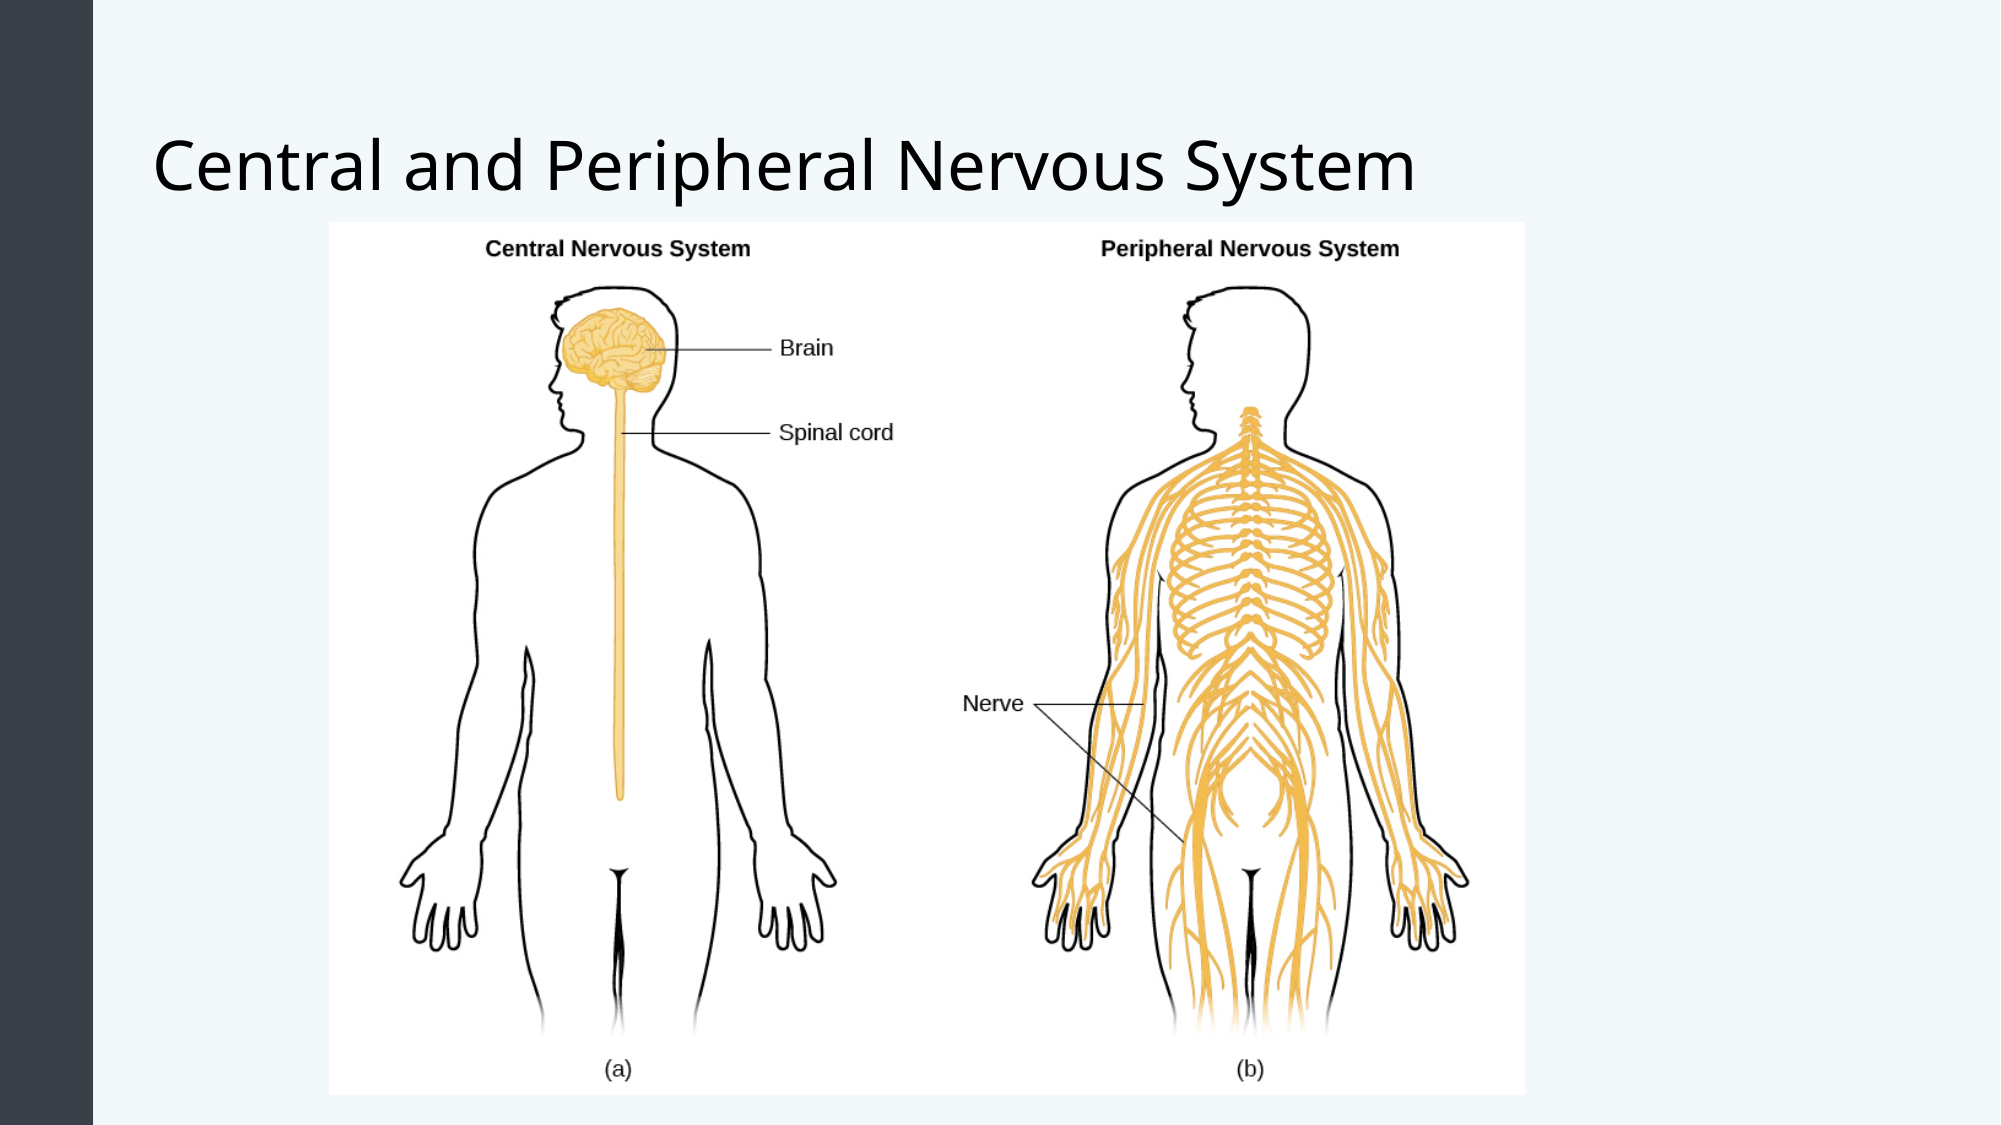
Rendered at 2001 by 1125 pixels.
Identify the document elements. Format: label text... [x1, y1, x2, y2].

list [329, 222, 1525, 1095]
title Central and Peripheral Nervous System [137, 59, 1863, 278]
